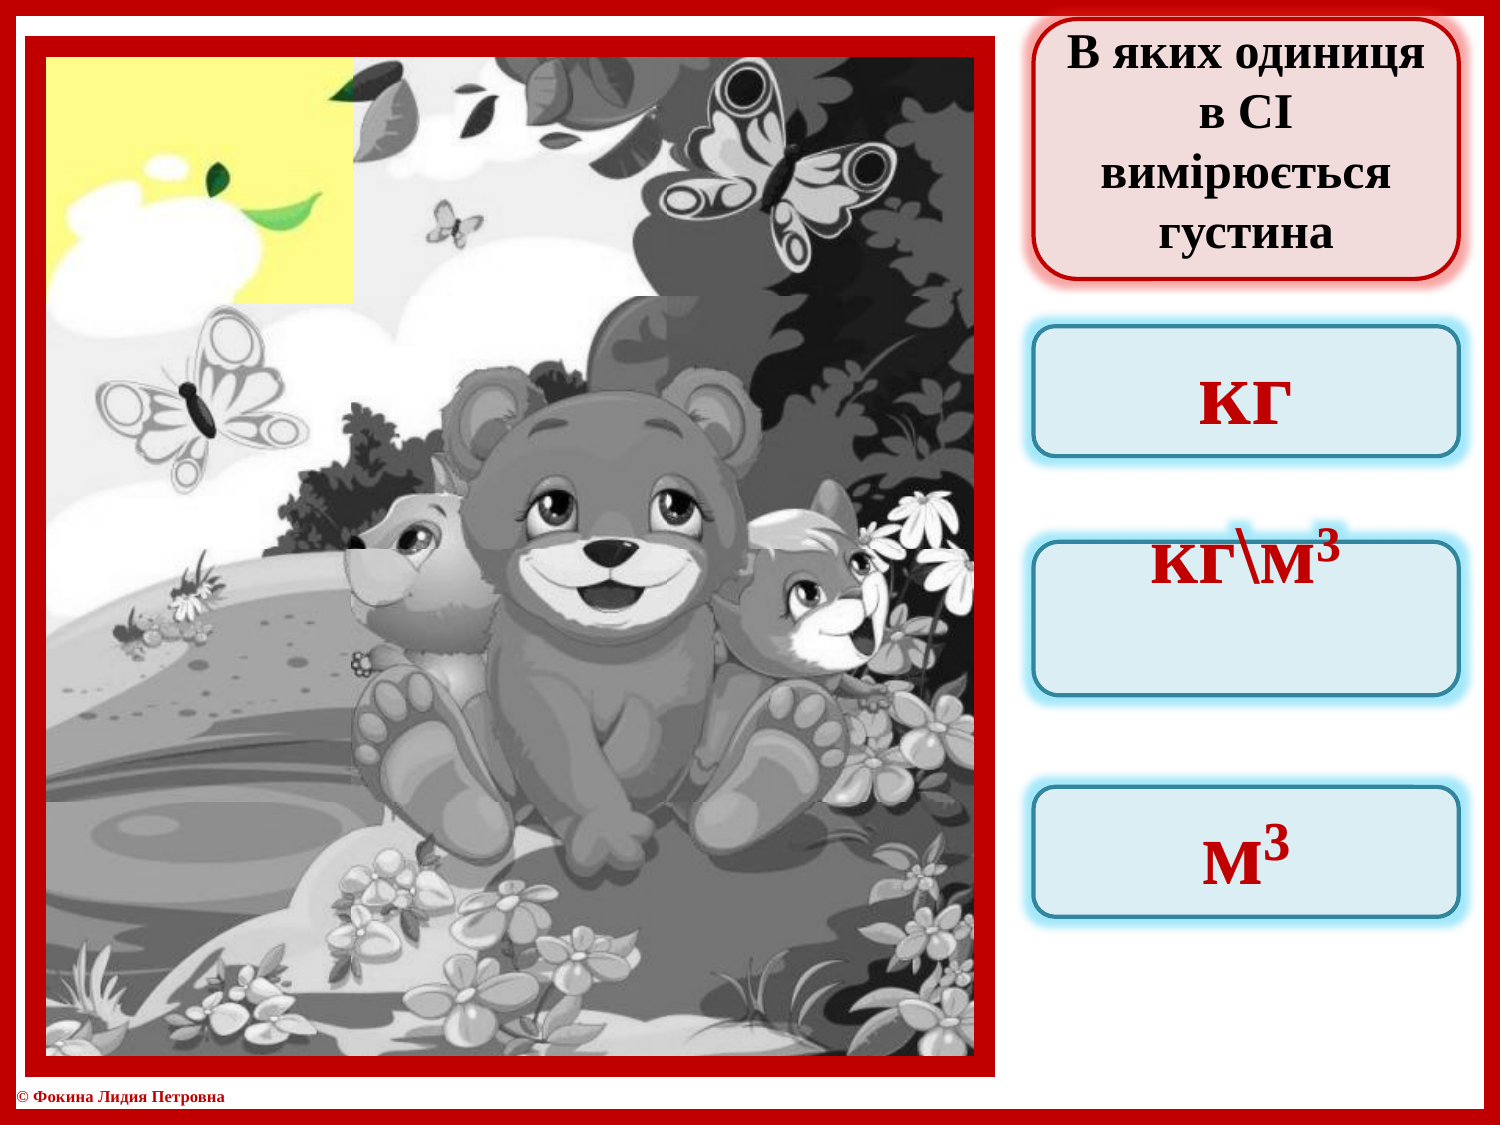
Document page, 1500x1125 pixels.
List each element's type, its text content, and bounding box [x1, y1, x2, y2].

text_box кг\м³ [1031, 539, 1461, 698]
text_box В яких одиниця в СІ вимірюється густина [1031, 16, 1461, 282]
text_box кг [1031, 324, 1461, 459]
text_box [34, 46, 985, 1061]
text_box м³ [1031, 784, 1461, 919]
picture [34, 46, 353, 304]
